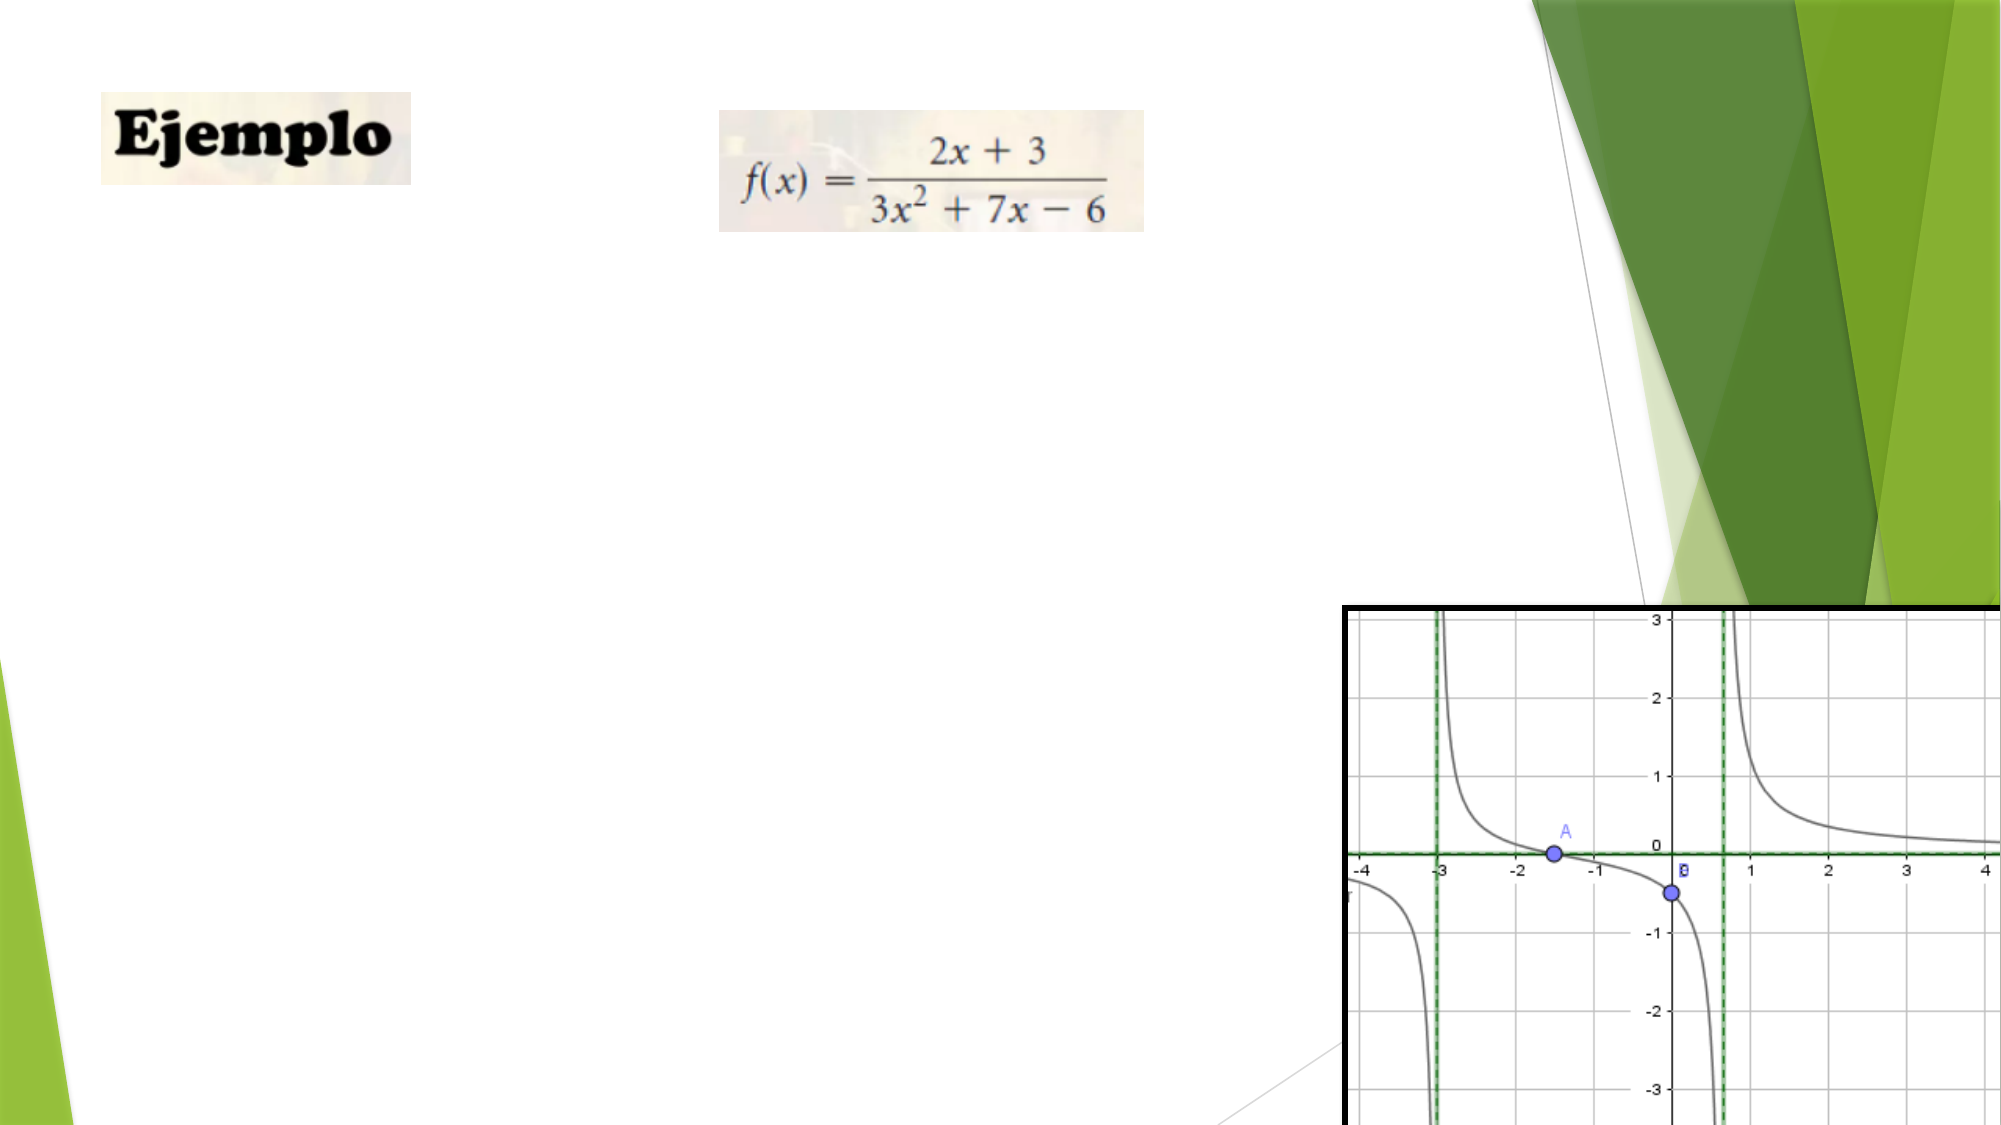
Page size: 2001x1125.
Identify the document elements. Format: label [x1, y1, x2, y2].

picture [719, 109, 1144, 233]
picture [1347, 610, 2000, 1125]
picture [100, 91, 411, 185]
